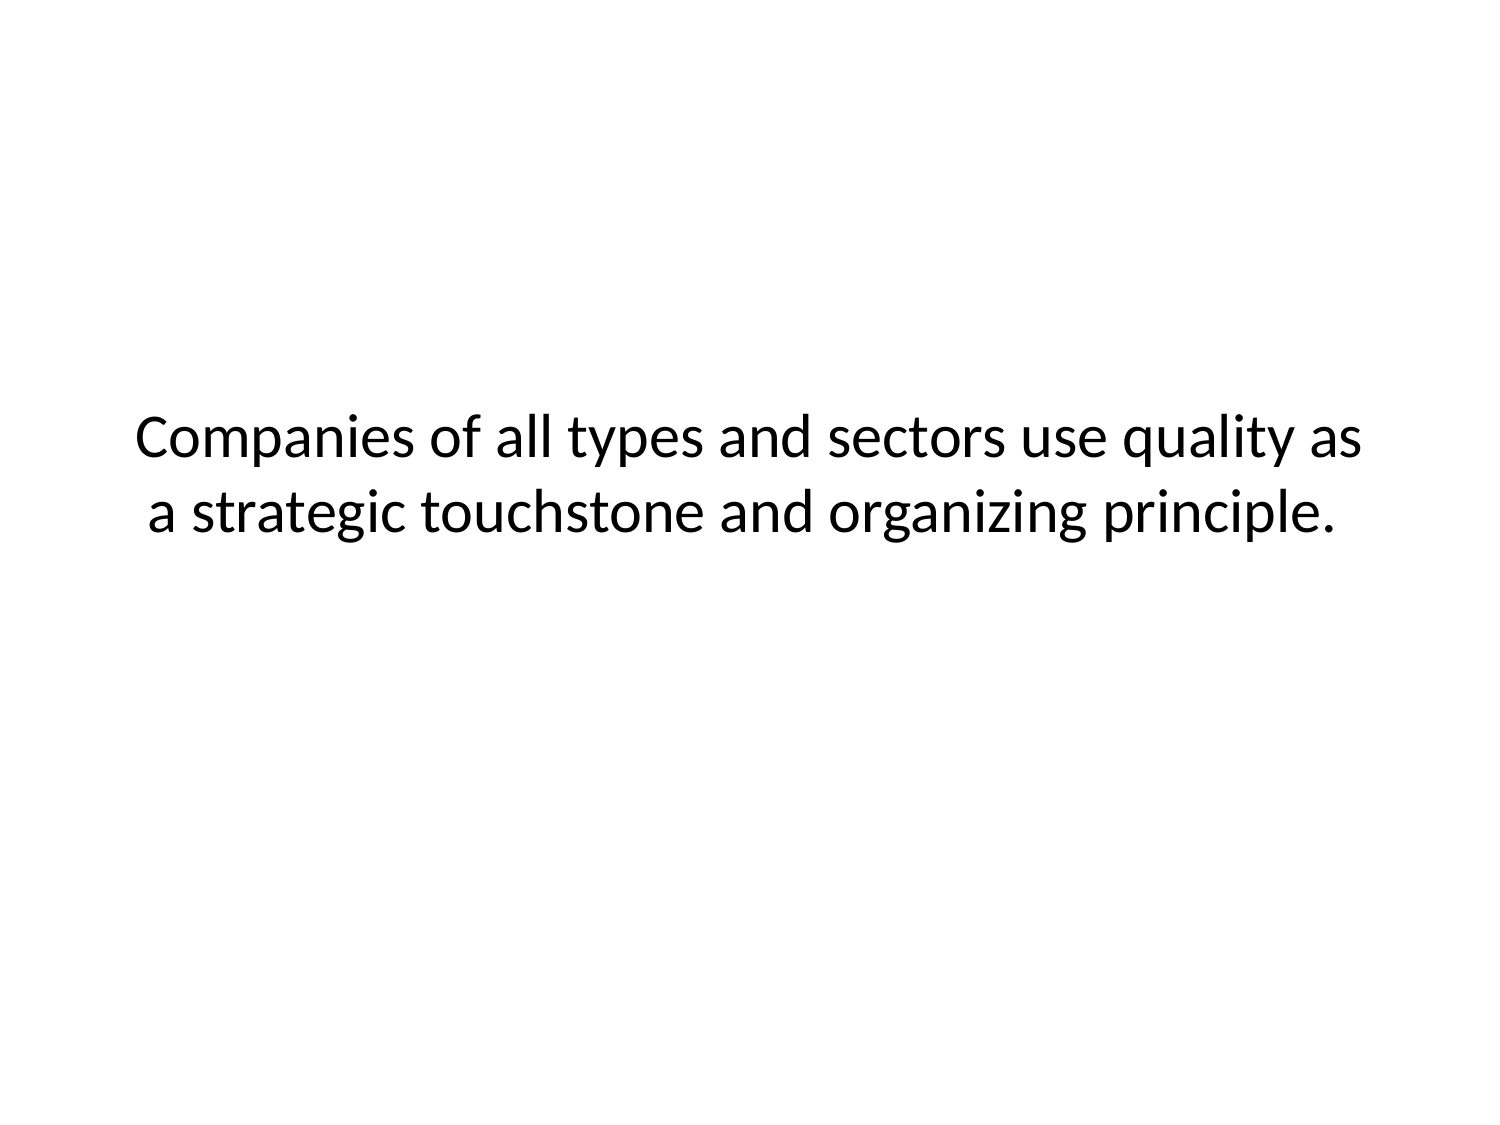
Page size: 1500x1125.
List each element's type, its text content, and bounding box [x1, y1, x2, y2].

title Companies of all types and sectors use quality as a strategic touchstone and organizing principle. [112, 349, 1388, 591]
